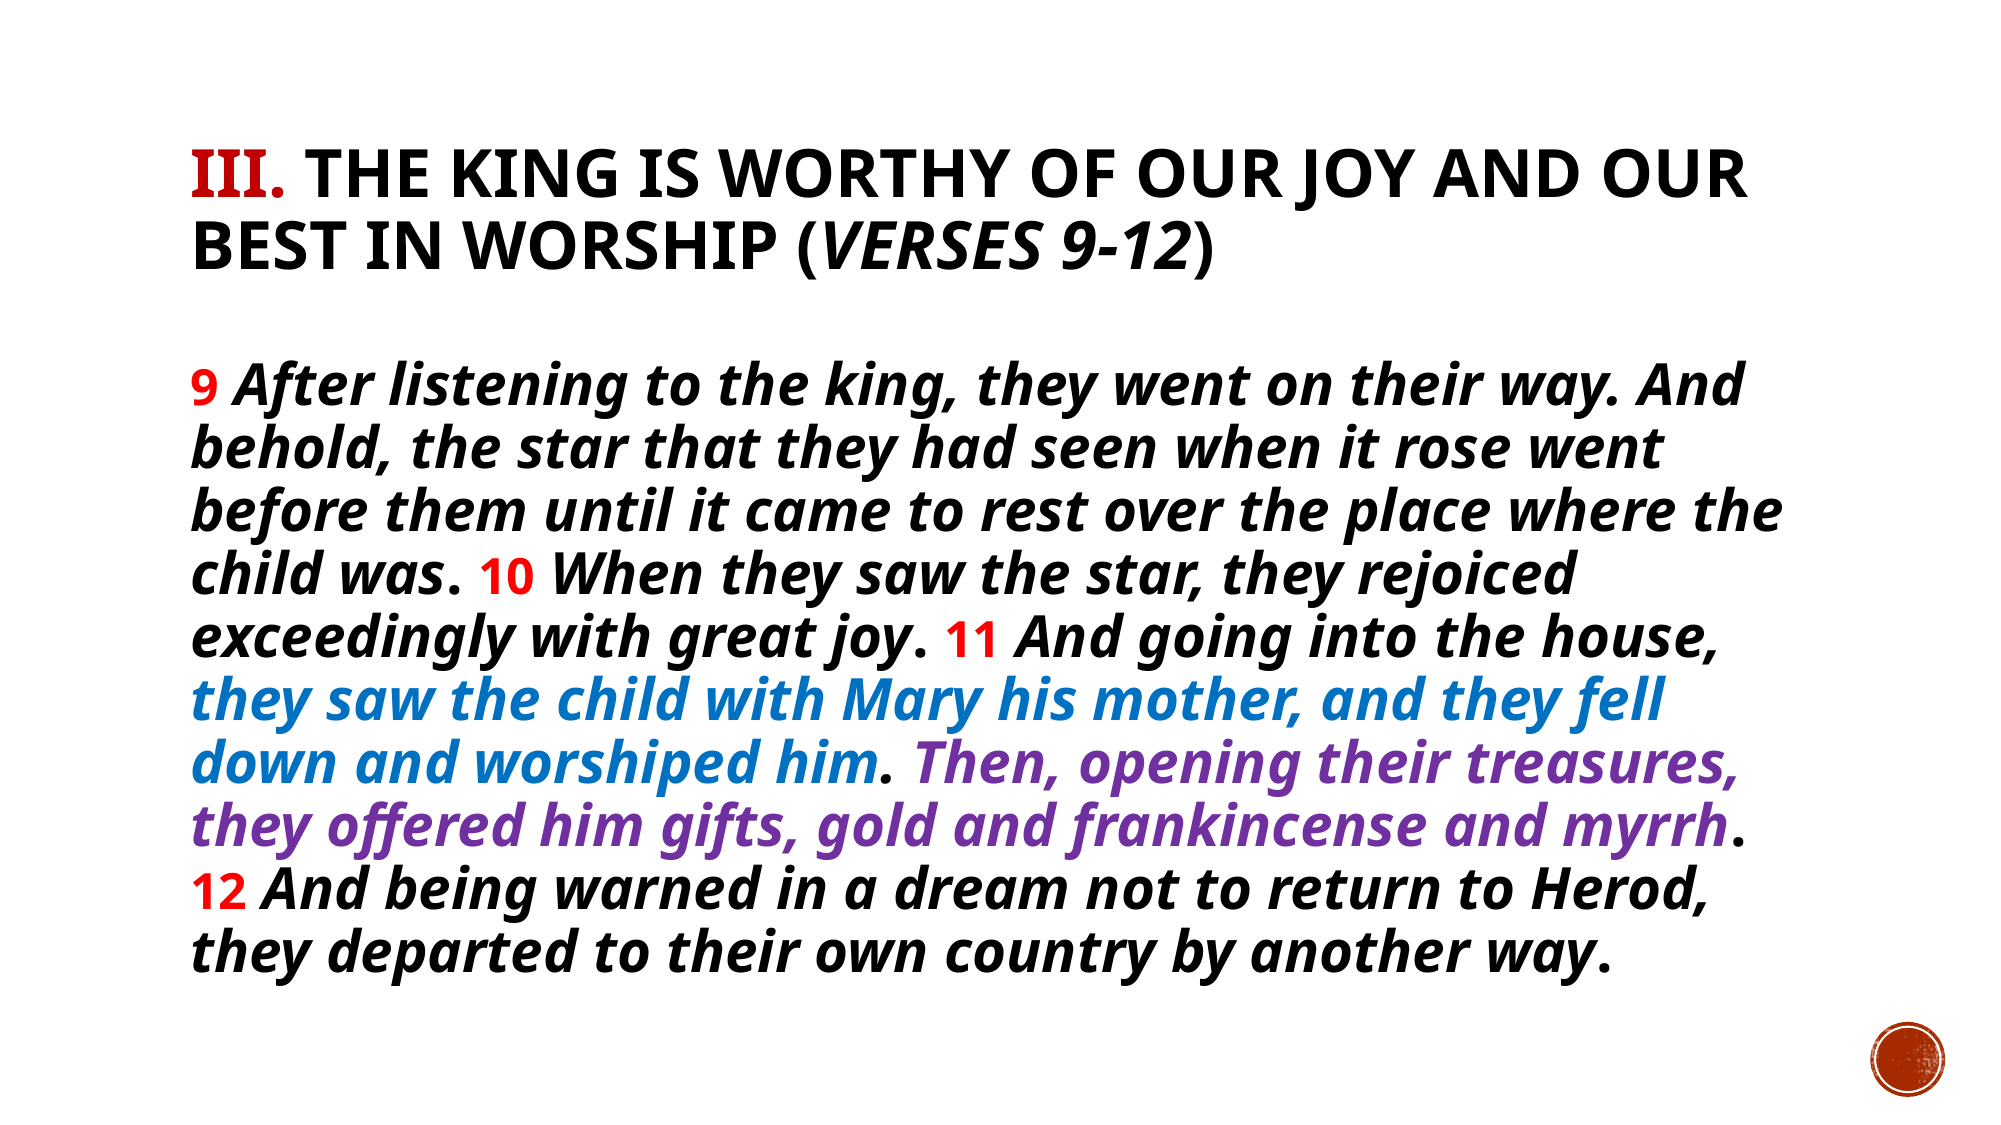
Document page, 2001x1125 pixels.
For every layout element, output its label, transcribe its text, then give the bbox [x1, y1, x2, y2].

title III. The King is worthy of our joy and our best in worship (verses 9-12) [175, 79, 1826, 344]
list 9 After listening to the king, they went on their way. And behold, the star that they had seen when it rose went before them until it came to rest over the place where the child was. 10 When they saw the star, they rejoiced exceedingly with great joy. 11 And going into the house, they saw the child with Mary his mother, and they fell down and worshiped him. Then, opening their treasures, they offered him gifts, gold and frankincense and myrrh. 12 And being warned in a dream not to return to Herod, they departed to their own country by another way. [175, 348, 1826, 1125]
